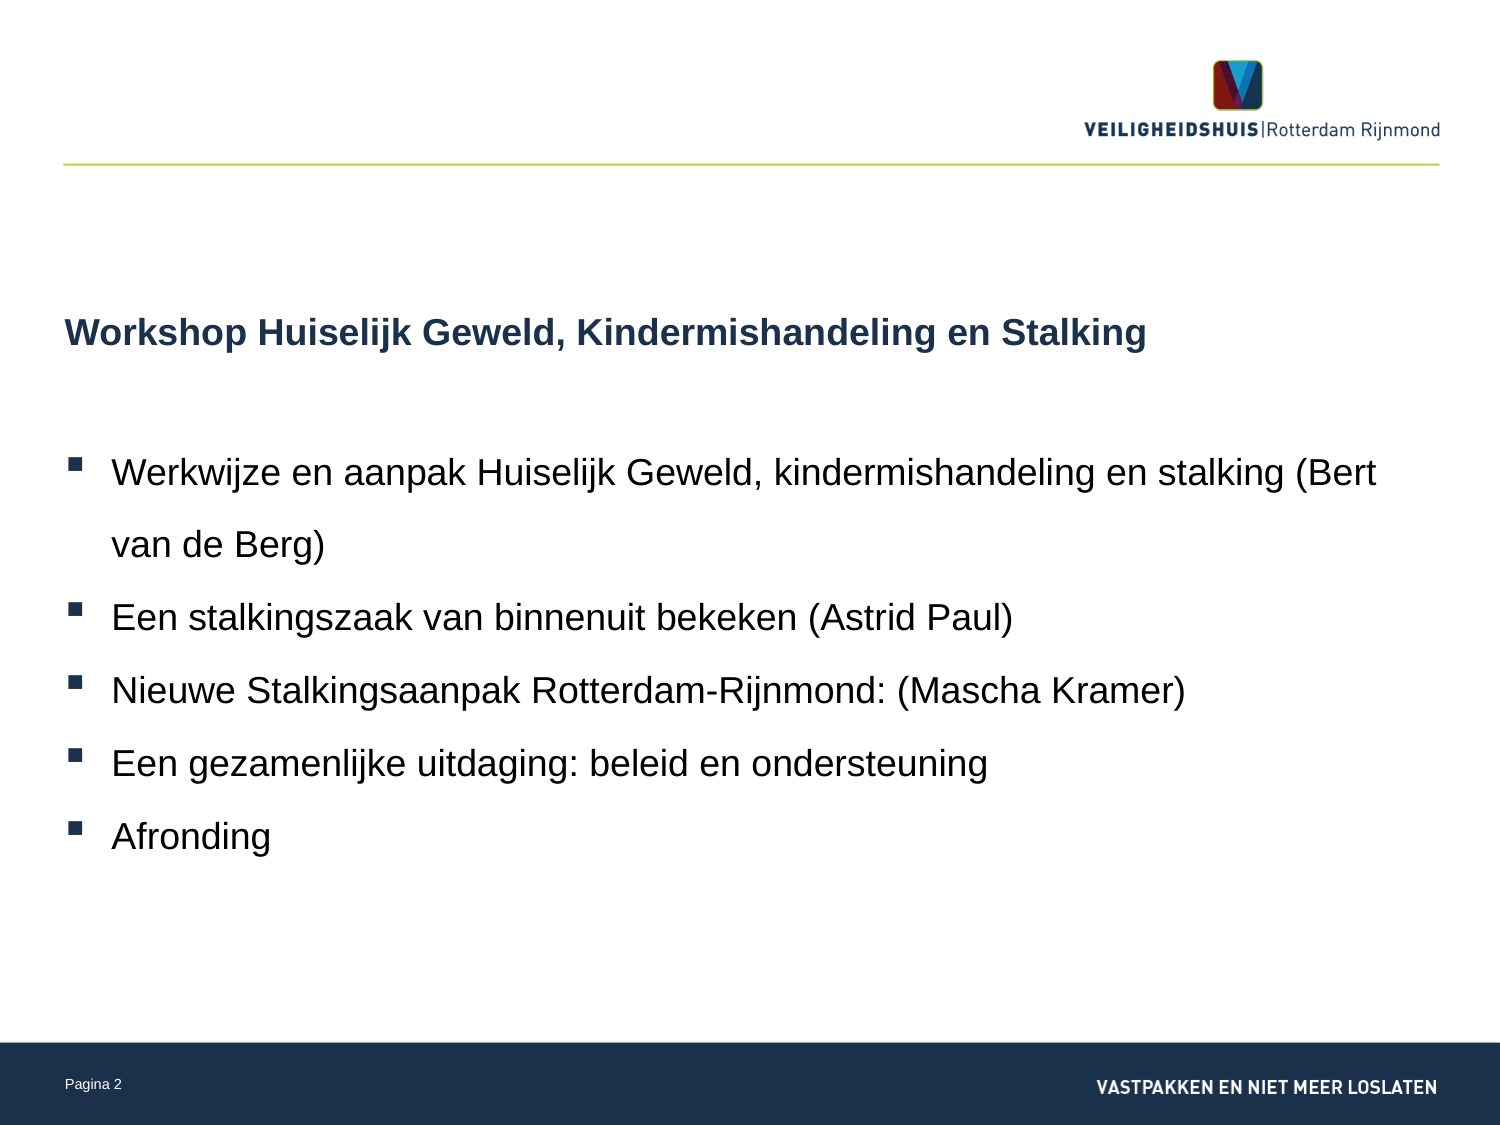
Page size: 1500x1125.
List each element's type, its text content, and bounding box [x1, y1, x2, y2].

list Workshop Huiselijk Geweld, Kindermishandeling en Stalking [64, 247, 1438, 360]
list Werkwijze en aanpak Huiselijk Geweld, kindermishandeling en stalking (Bert van de Berg) Een stalkingszaak van binnenuit bekeken (Astrid Paul) Nieuwe Stalkingsaanpak Rotterdam-Rijnmond: (Mascha Kramer) Een gezamenlijke uitdaging: beleid en ondersteuning Afronding [64, 412, 1438, 966]
picture [1, 0, 1500, 1125]
